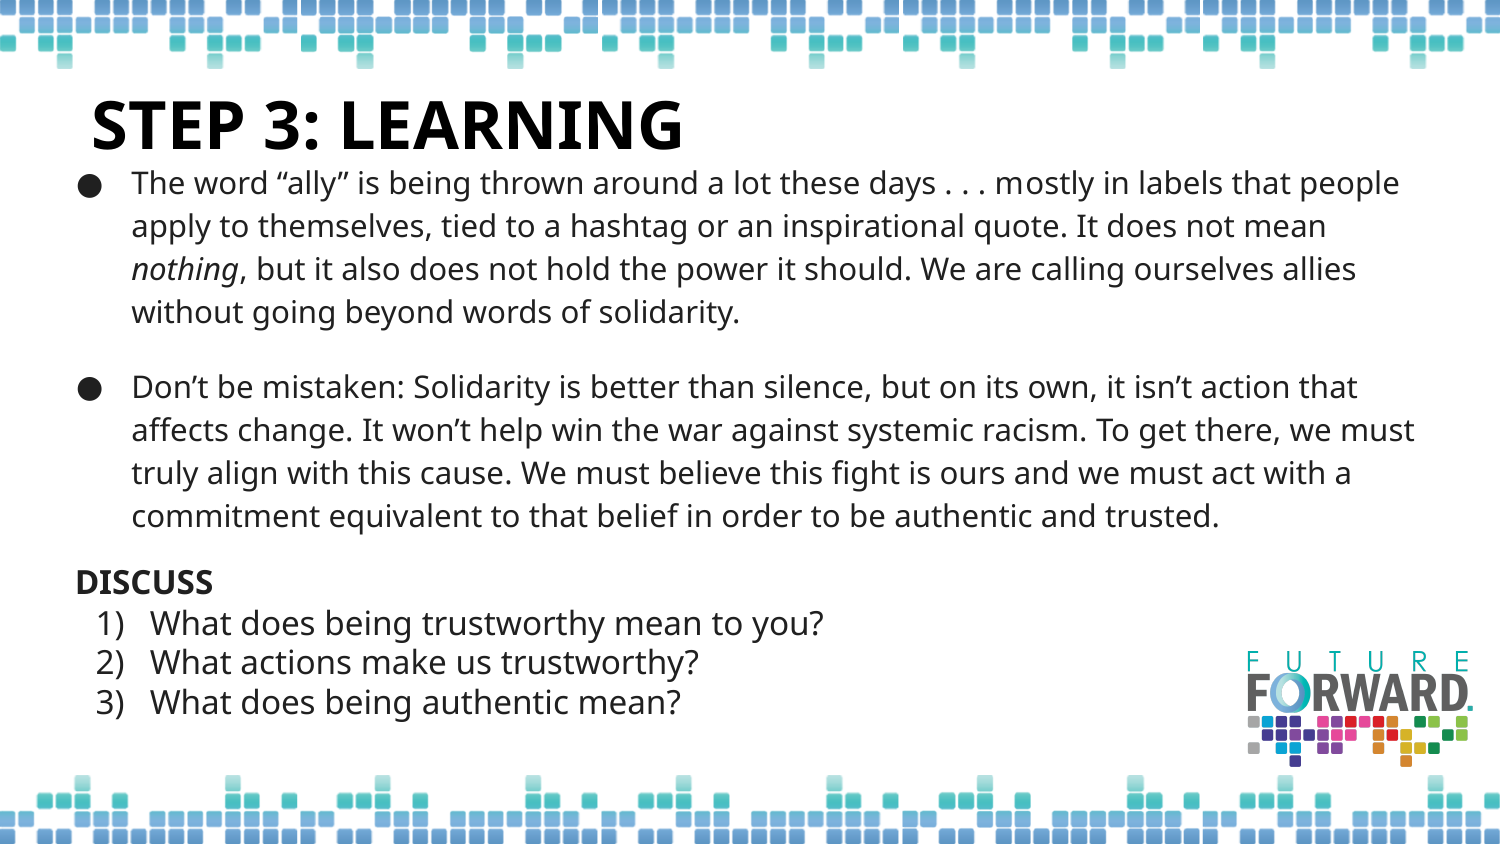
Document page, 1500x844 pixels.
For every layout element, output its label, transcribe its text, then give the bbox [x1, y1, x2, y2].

text_box The word “ally” is being thrown around a lot these days . . . mostly in labels that people apply to themselves, tied to a hashtag or an inspirational quote. It does not mean nothing, but it also does not hold the power it should. We are calling ourselves allies without going beyond words of solidarity. Don’t be mistaken: Solidarity is better than silence, but on its own, it isn’t action that affects change. It won’t help win the war against systemic racism. To get there, we must truly align with this cause. We must believe this fight is ours and we must act with a commitment equivalent to that belief in order to be authentic and trusted. [41, 142, 1459, 549]
text_box DISCUSS What does being trustworthy mean to you? What actions make us trustworthy? What does being authentic mean? [59, 546, 1441, 773]
picture [0, 0, 1500, 69]
picture [0, 633, 1500, 844]
text_box STEP 3: LEARNING [59, 77, 858, 178]
